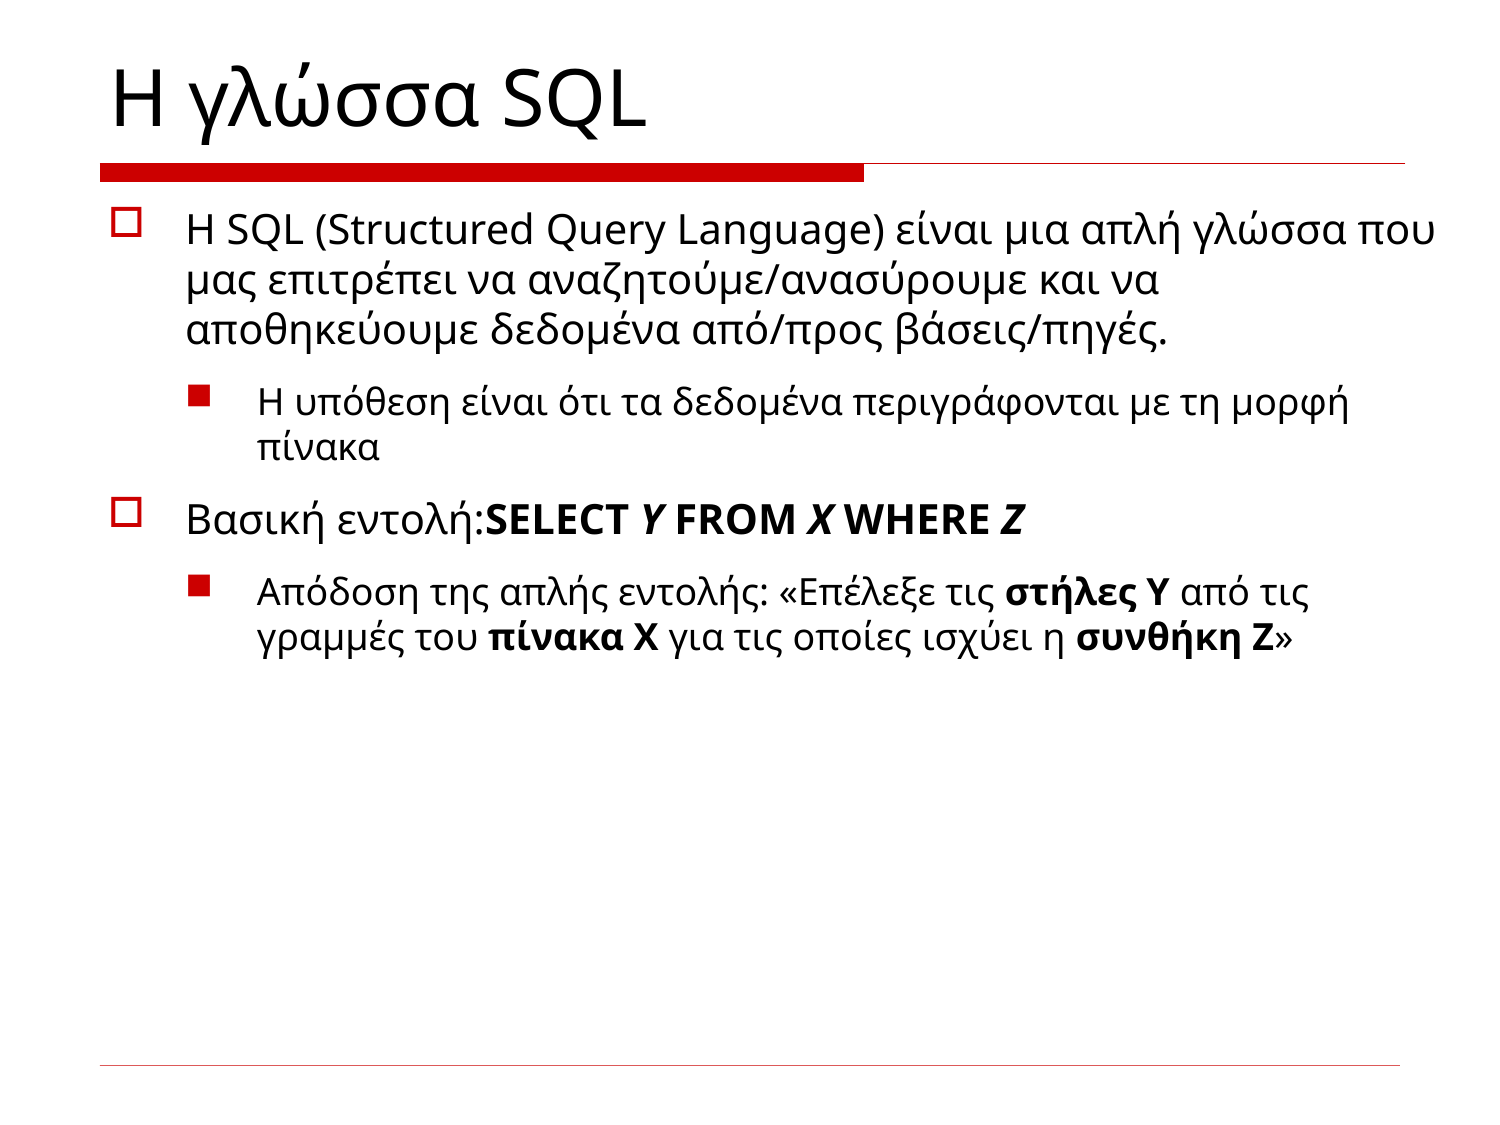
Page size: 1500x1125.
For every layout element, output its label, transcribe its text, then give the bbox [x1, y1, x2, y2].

list H SQL (Structured Query Language) είναι μια απλή γλώσσα που μας επιτρέπει να αναζητούμε/ανασύρουμε και να αποθηκεύουμε δεδομένα από/προς βάσεις/πηγές. Η υπόθεση είναι ότι τα δεδομένα περιγράφονται με τη μορφή πίνακα Βασική εντολή:SELECT Υ FROM X WHERE Z Απόδοση της απλής εντολής: «Επέλεξε τις στήλες Υ από τις γραμμές του πίνακα Χ για τις οποίες ισχύει η συνθήκη Ζ» [92, 194, 1463, 1066]
title Η γλώσσα SQL [93, 12, 1407, 151]
